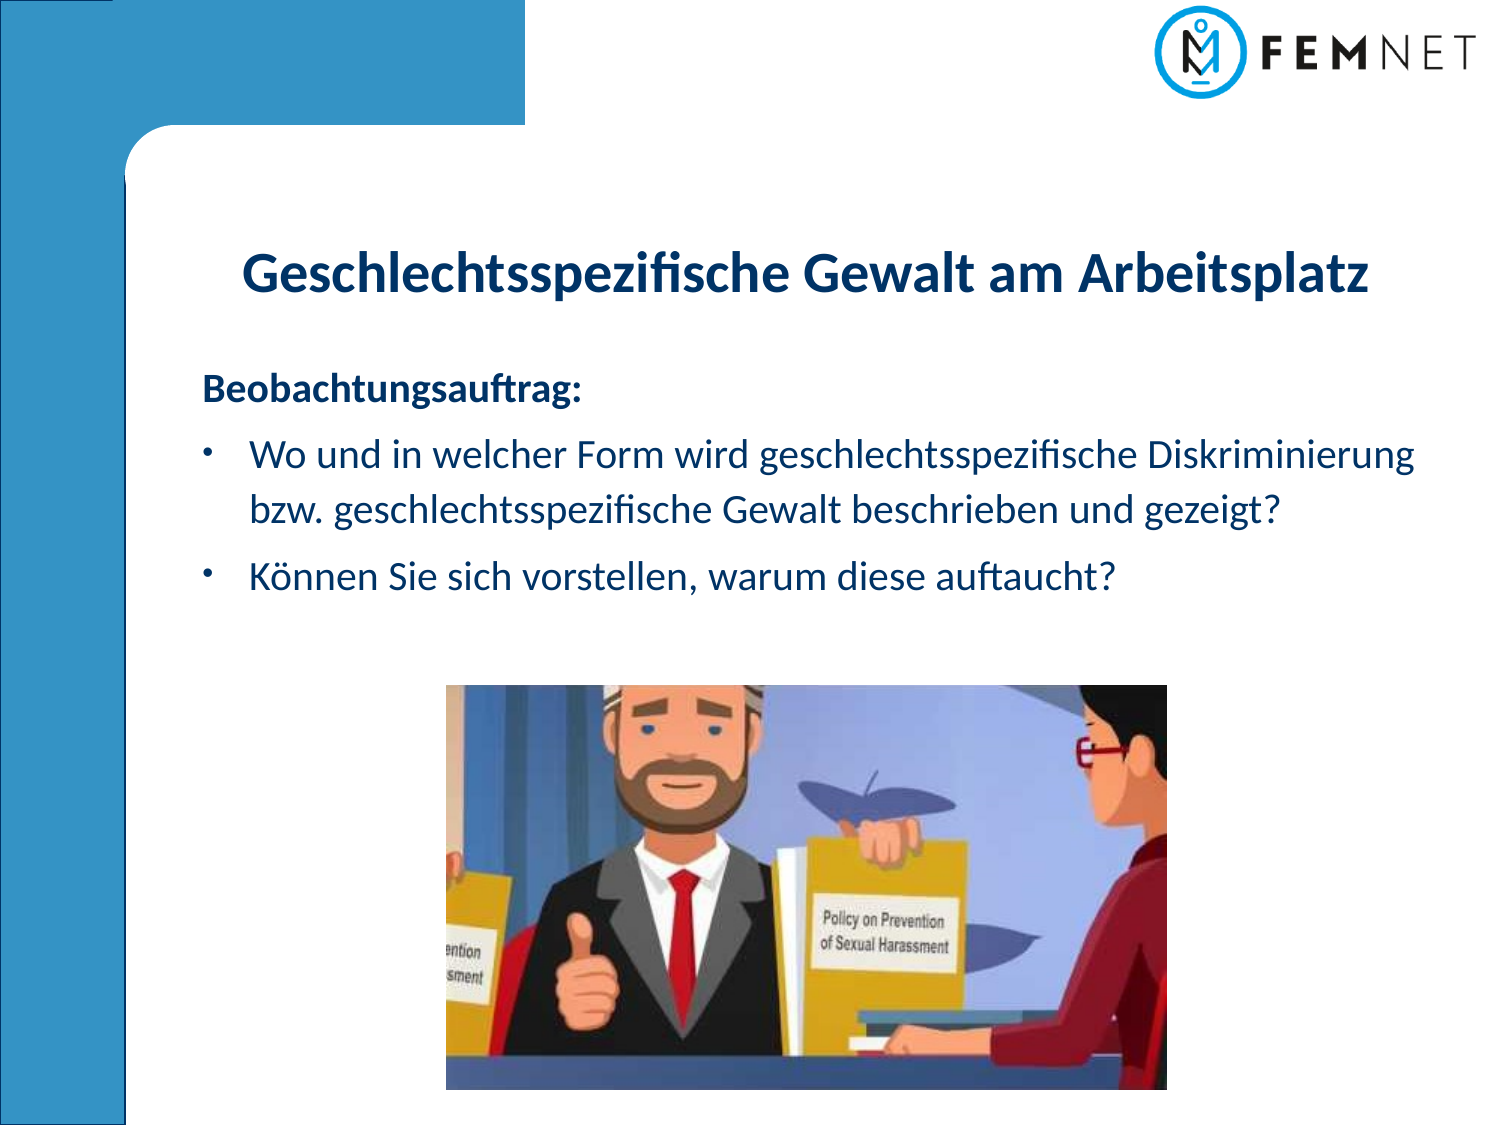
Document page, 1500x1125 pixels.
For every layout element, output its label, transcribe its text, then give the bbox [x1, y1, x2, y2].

text_box Geschlechtsspezifische Gewalt am Arbeitsplatz [150, 207, 1463, 313]
text_box Beobachtungsauftrag: Wo und in welcher Form wird geschlechtsspezifische Diskriminierung bzw. geschlechtsspezifische Gewalt beschrieben und gezeigt? Können Sie sich vorstellen, warum diese auftaucht? [187, 348, 1500, 961]
picture [1149, 0, 1481, 105]
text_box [445, 684, 1168, 1091]
